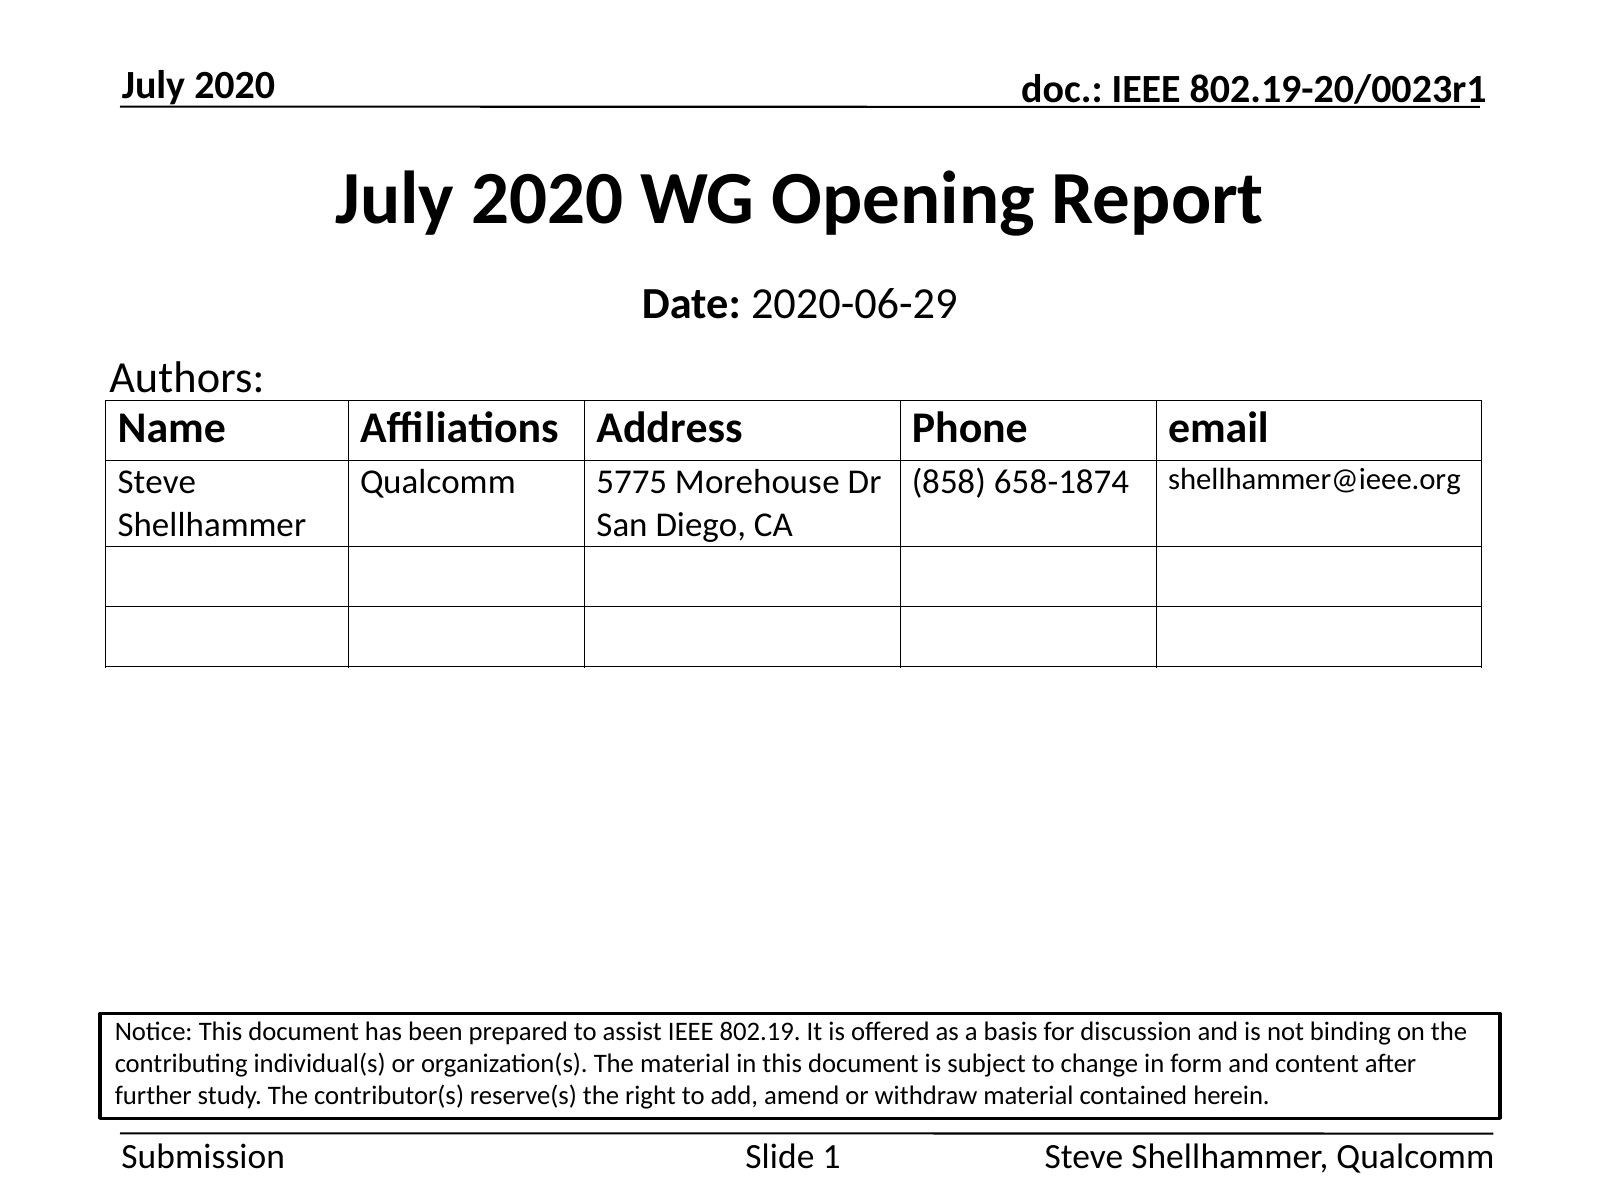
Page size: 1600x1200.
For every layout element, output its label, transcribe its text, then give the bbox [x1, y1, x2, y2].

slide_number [121, 58, 526, 107]
footer Steve Shellhammer, Qualcomm [962, 1132, 1495, 1165]
title July 2020 WG Opening Report [119, 119, 1481, 266]
list Date: 2020-06-29 [119, 266, 1481, 337]
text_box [99, 1006, 1501, 1121]
text_box Authors: [93, 339, 347, 398]
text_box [89, 399, 1511, 840]
slide_number Slide 1 [733, 1132, 854, 1197]
